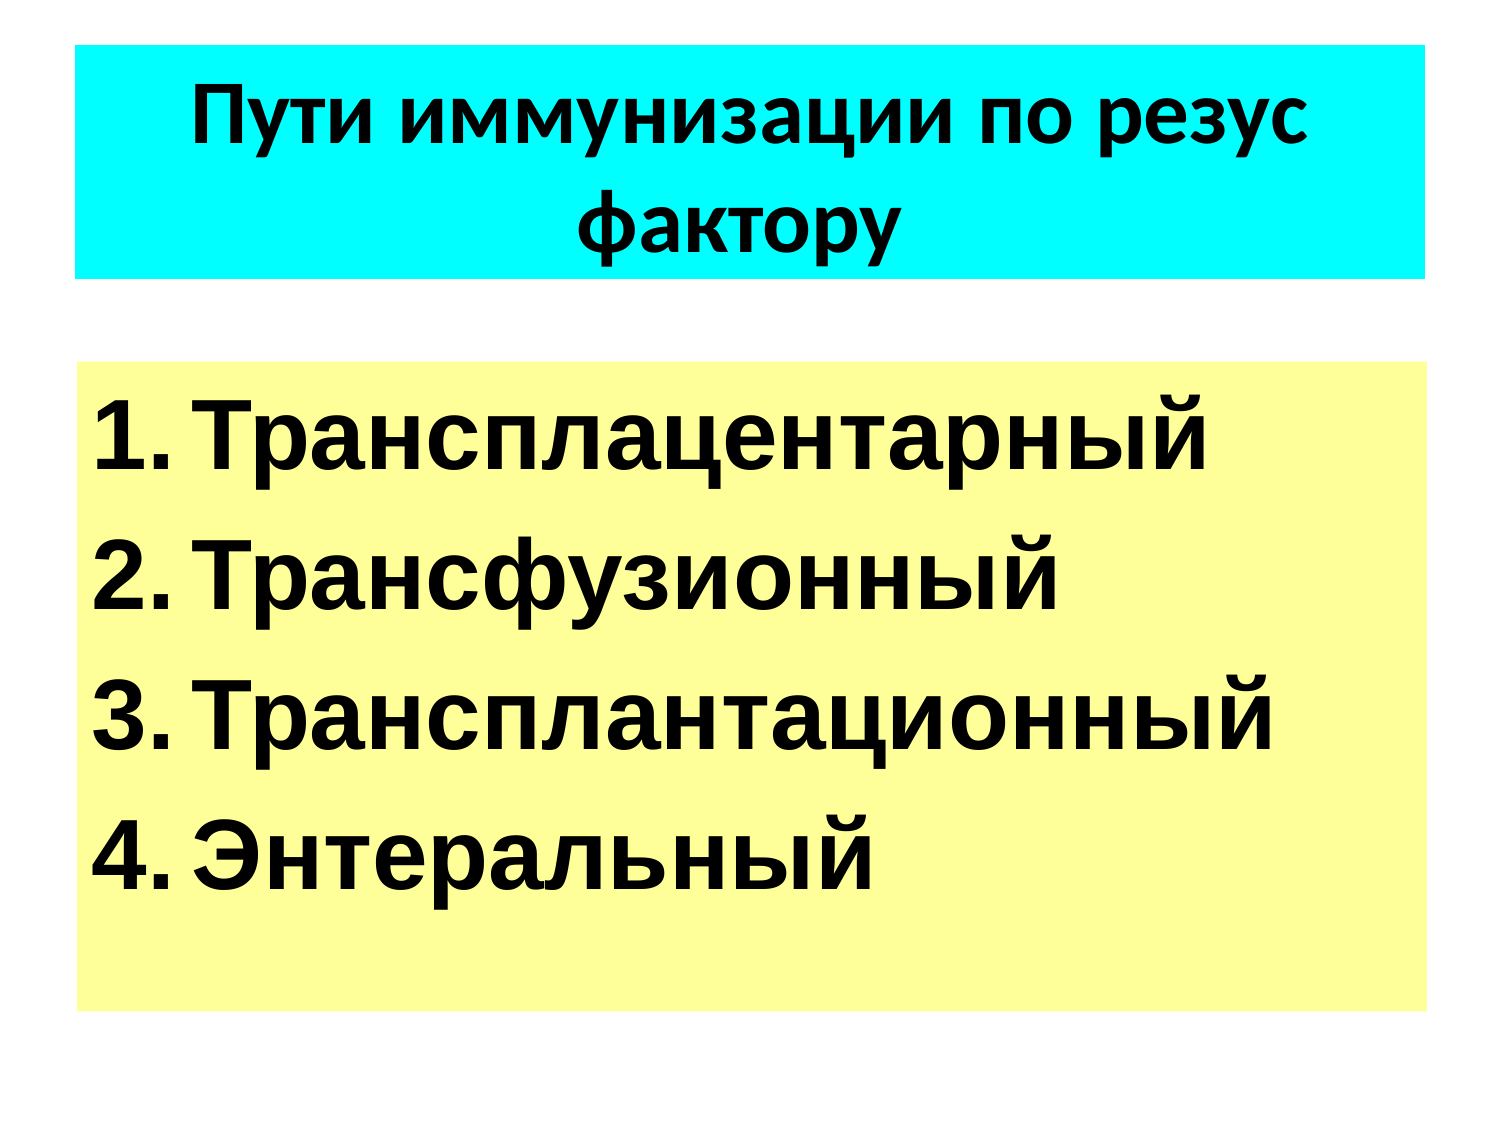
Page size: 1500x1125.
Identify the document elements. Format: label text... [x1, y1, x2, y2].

title Пути иммунизации по резус фактору [75, 45, 1425, 279]
list Трансплацентарный Трансфузионный Трансплантационный Энтеральный [76, 361, 1427, 1012]
